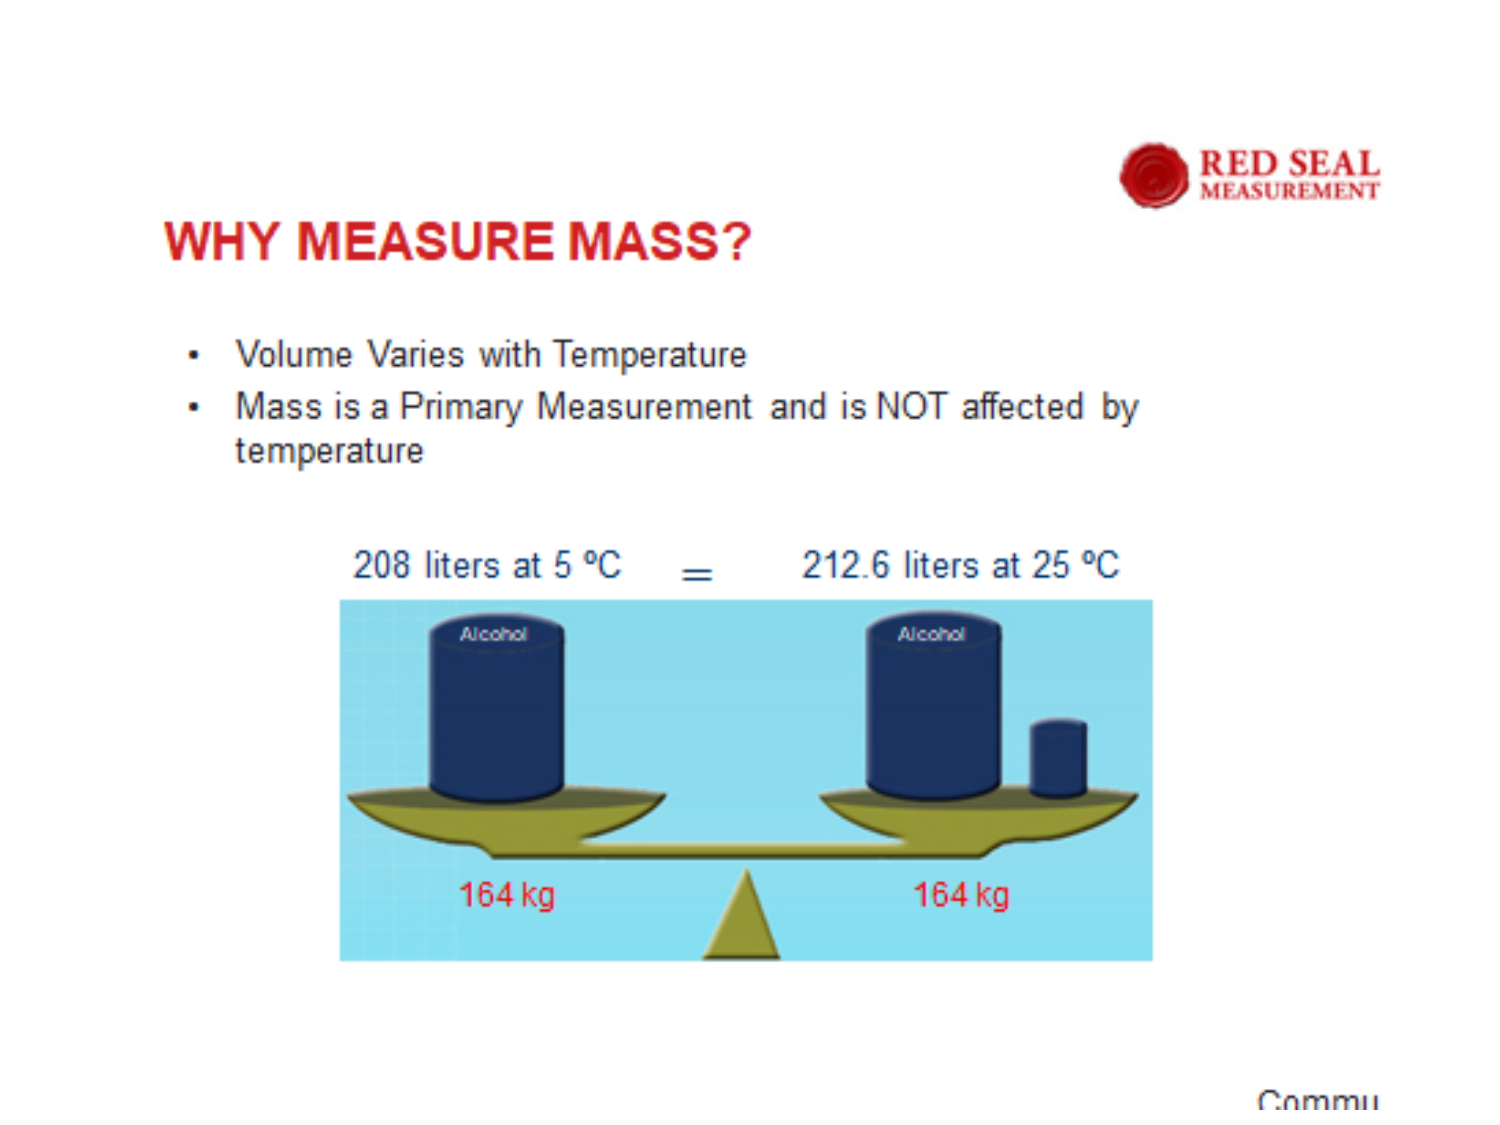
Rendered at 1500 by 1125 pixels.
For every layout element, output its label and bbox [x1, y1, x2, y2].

picture [97, 124, 1412, 1110]
